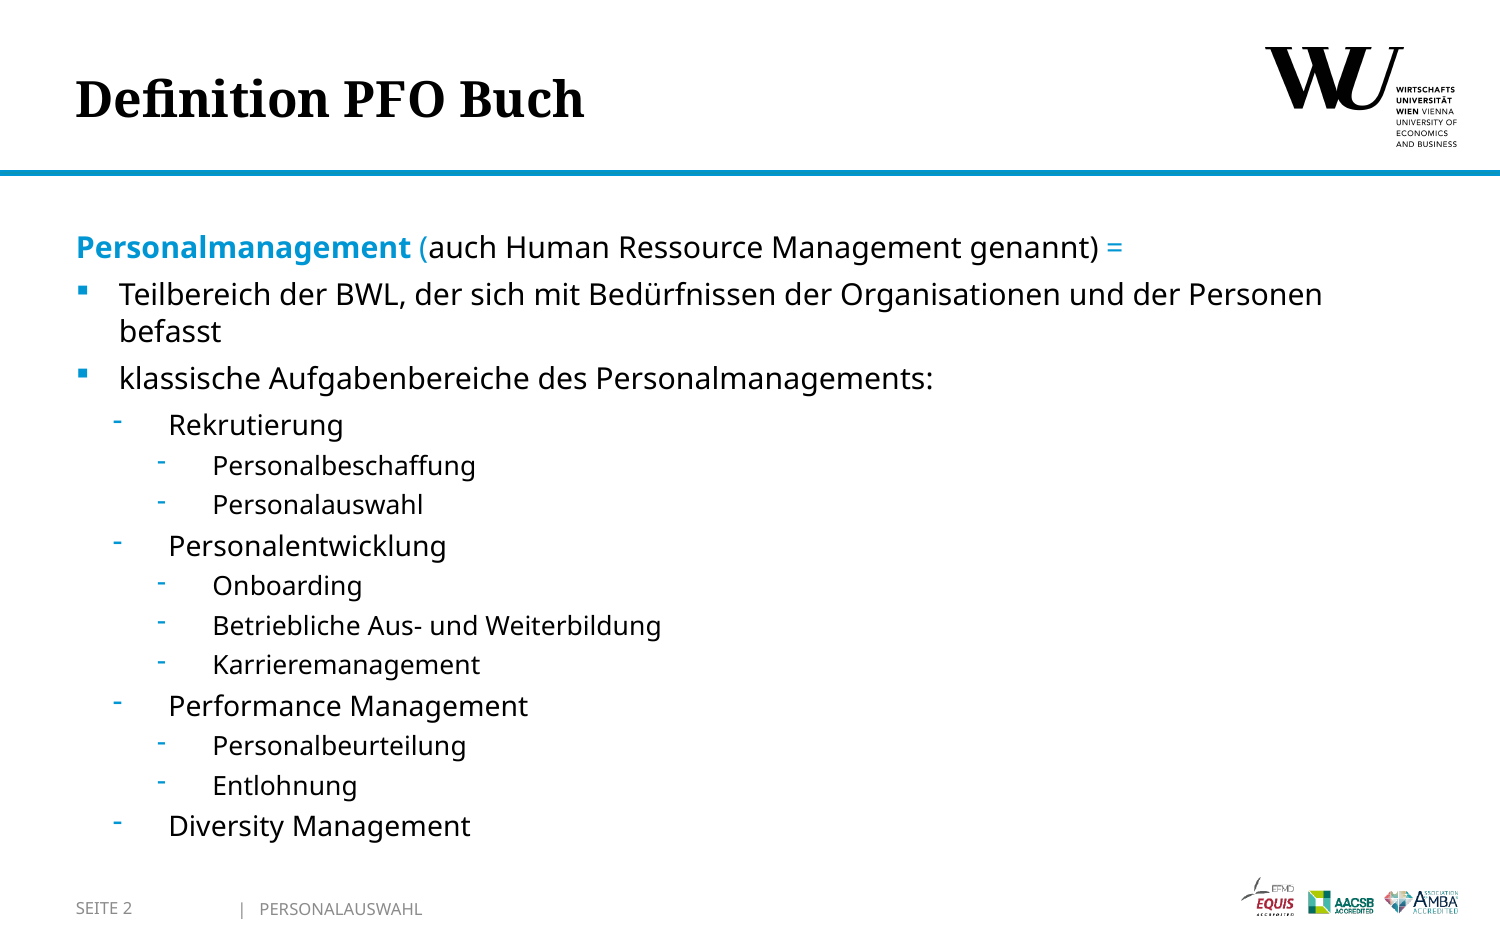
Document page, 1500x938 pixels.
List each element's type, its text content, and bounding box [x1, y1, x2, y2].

slide_number SEITE 2 [75, 887, 223, 931]
footer | Personalauswahl [223, 887, 750, 931]
list Personalmanagement (auch Human Ressource Management genannt) = Teilbereich der BWL, der sich mit Bedürfnissen der Organisationen und der Personen befasst klassische Aufgabenbereiche des Personalmanagements: Rekrutierung Personalbeschaffung Personalauswahl Personalentwicklung Onboarding Betriebliche Aus- und Weiterbildung Karrieremanagement Performance Management Personalbeurteilung Entlohnung Diversity Management [75, 220, 1349, 853]
picture [1265, 47, 1457, 149]
picture [1241, 877, 1458, 916]
title Definition PFO Buch [75, 22, 1198, 172]
